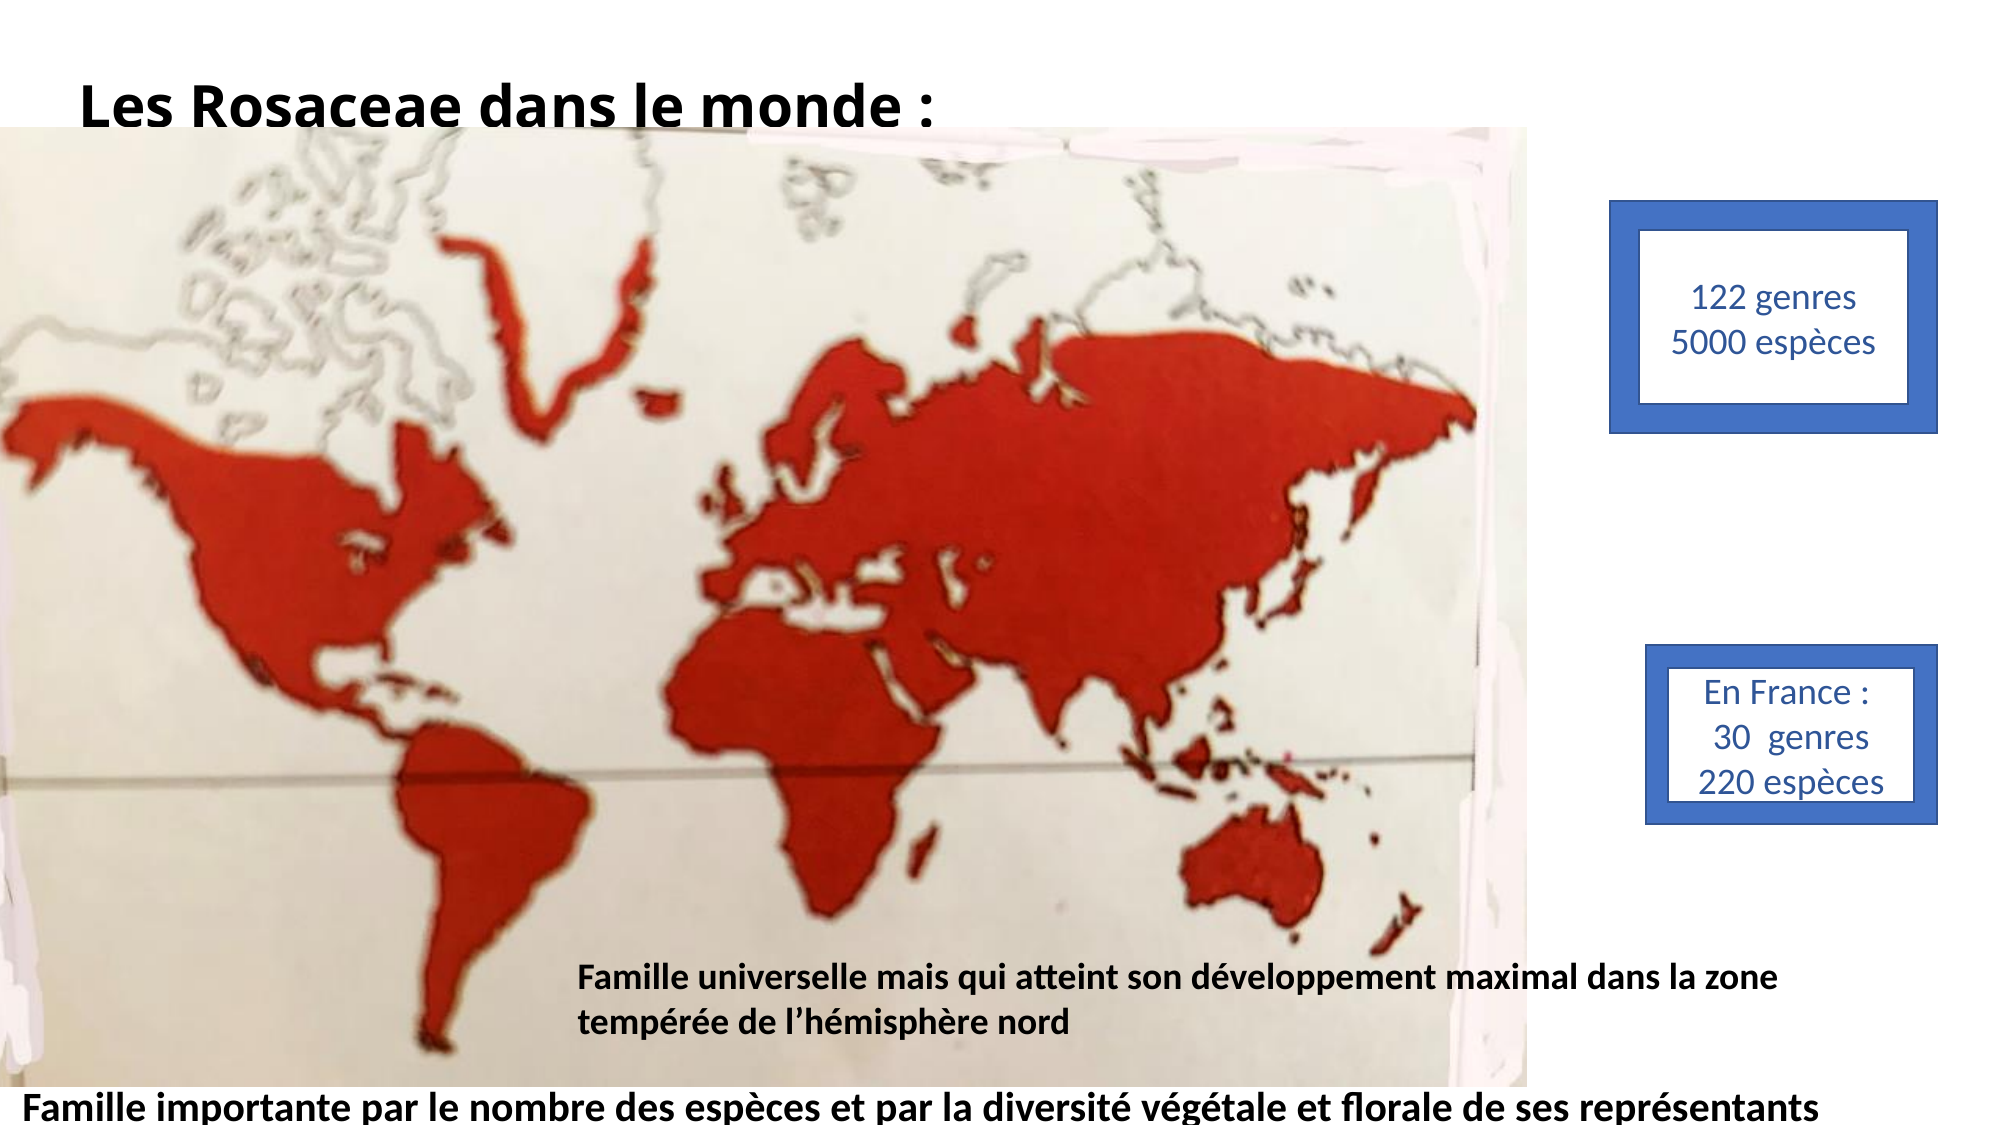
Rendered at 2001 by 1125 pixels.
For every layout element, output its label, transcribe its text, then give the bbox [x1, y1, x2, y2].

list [0, 127, 1527, 1087]
text_box Famille importante par le nombre des espèces et par la diversité végétale et florale de ses représentants [7, 1072, 1836, 1125]
text_box En France : 30 genres 220 espèces [1645, 644, 1938, 825]
text_box 122 genres 5000 espèces [1609, 200, 1938, 434]
title Les Rosaceae dans le monde : [63, 0, 1789, 218]
text_box Famille universelle mais qui atteint son développement maximal dans la zone tempérée de l’hémisphère nord [1527, 944, 1902, 1050]
